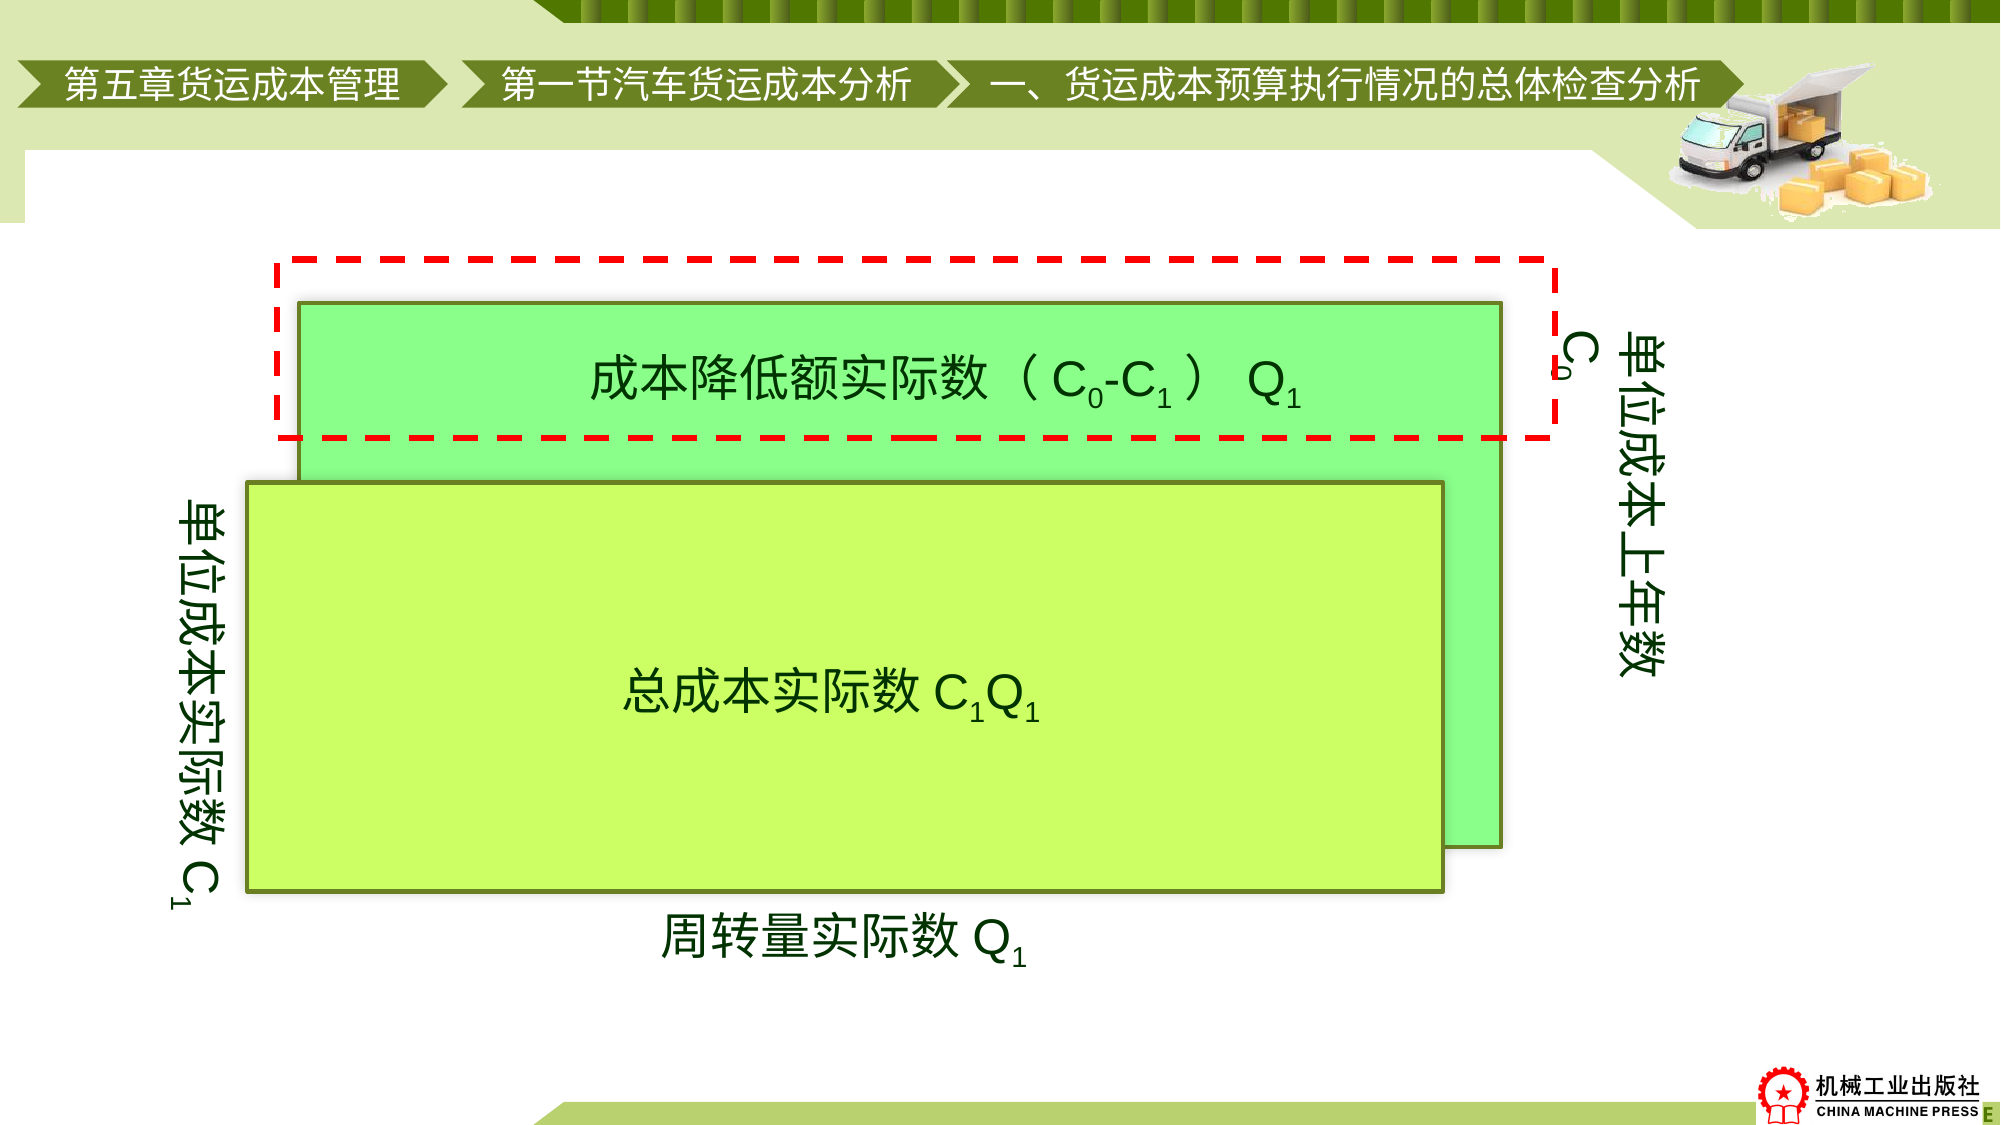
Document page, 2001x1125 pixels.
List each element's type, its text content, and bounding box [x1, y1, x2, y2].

picture [1659, 53, 1941, 228]
text_box 第一节汽车货运成本分析 [459, 58, 962, 110]
text_box 第五章货运成本管理 [15, 58, 451, 110]
text_box [275, 258, 1557, 440]
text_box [149, 479, 1444, 965]
text_box 一、货运成本预算执行情况的总体检查分析 [944, 58, 1747, 110]
picture [1756, 1065, 1983, 1125]
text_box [299, 302, 1682, 848]
